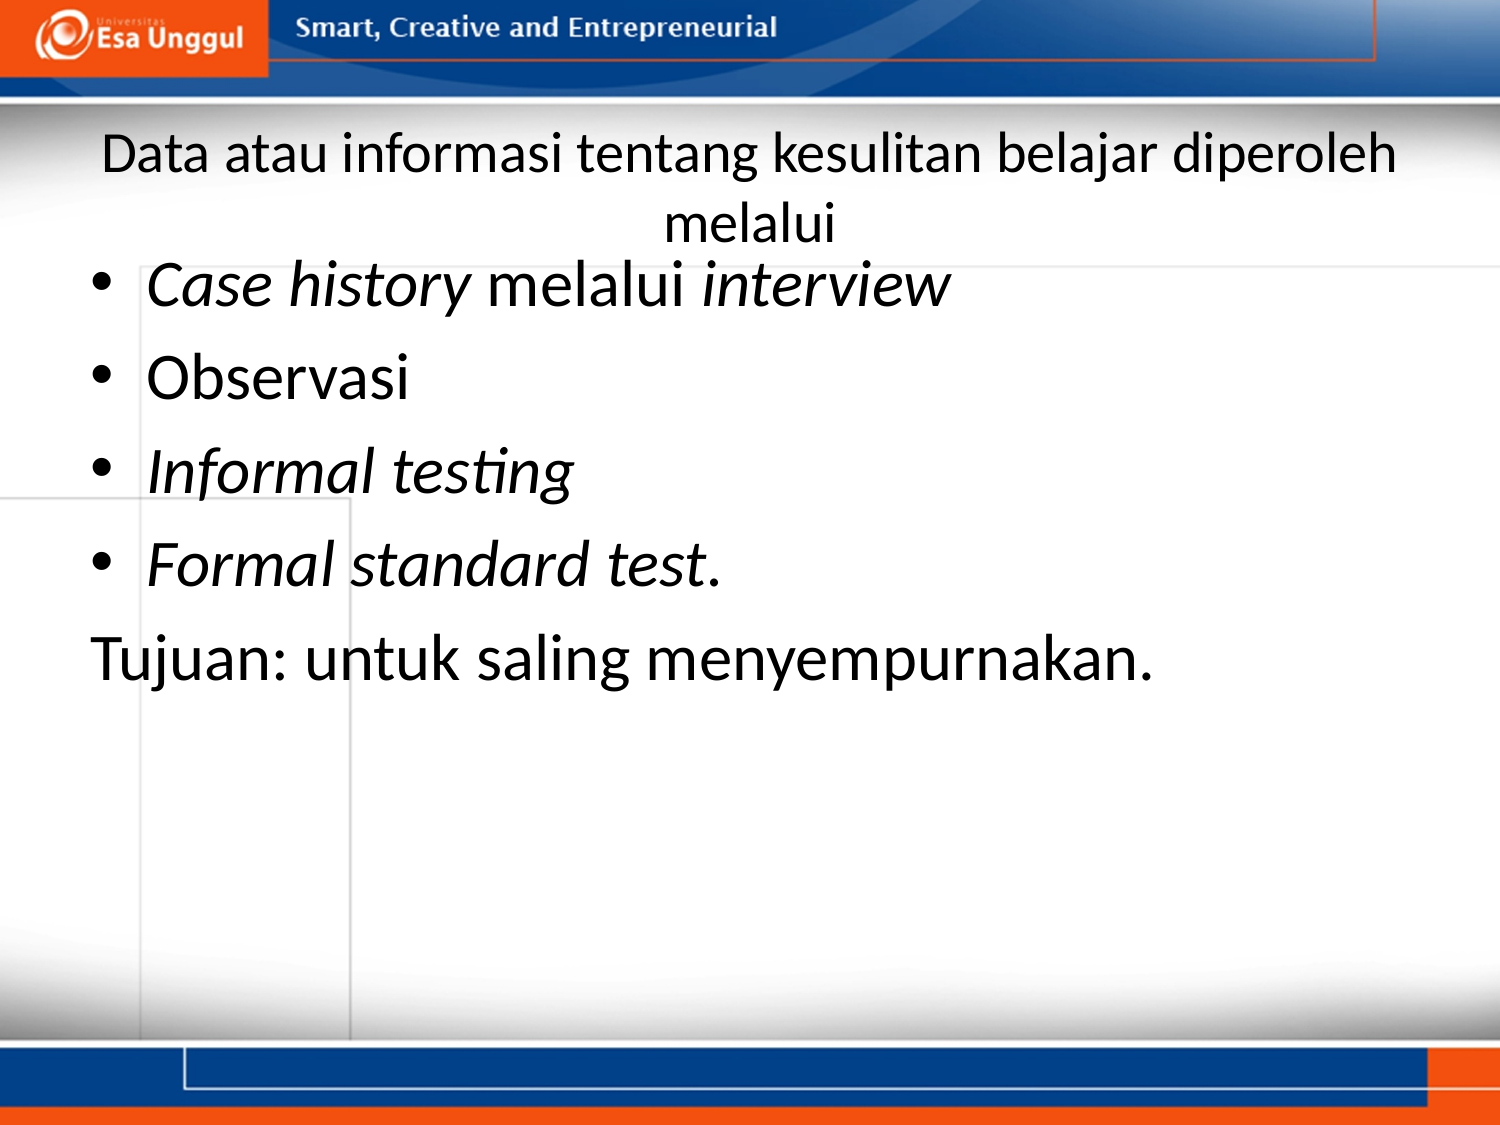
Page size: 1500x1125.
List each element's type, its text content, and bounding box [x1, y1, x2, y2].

list Case history melalui interview Observasi Informal testing Formal standard test. Tujuan: untuk saling menyempurnakan. [75, 232, 1425, 1043]
title Data atau informasi tentang kesulitan belajar diperoleh melalui [75, 112, 1425, 232]
picture [0, 0, 1500, 1125]
